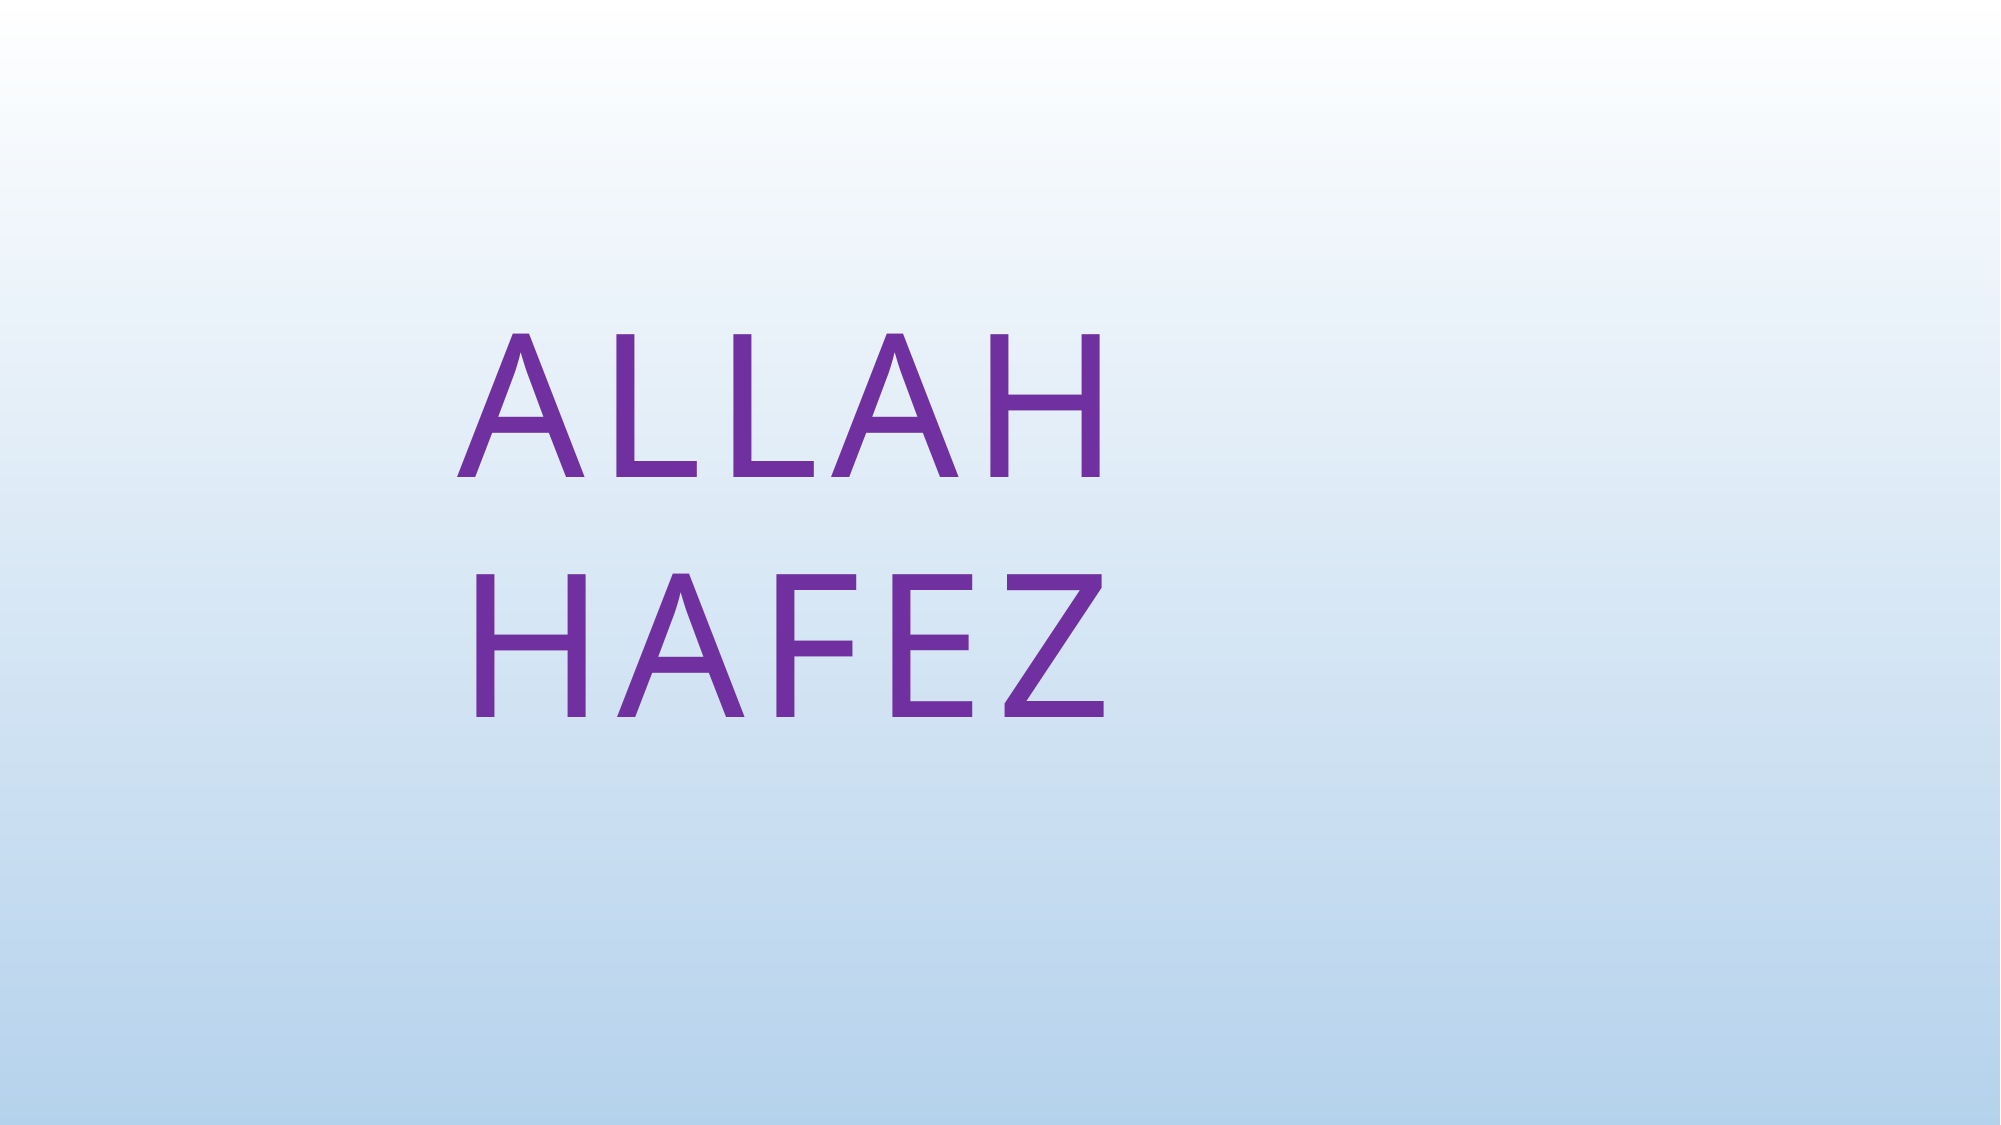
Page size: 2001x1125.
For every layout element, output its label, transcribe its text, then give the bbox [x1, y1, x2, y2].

text_box ALLAH HAFEZ [442, 270, 1319, 766]
